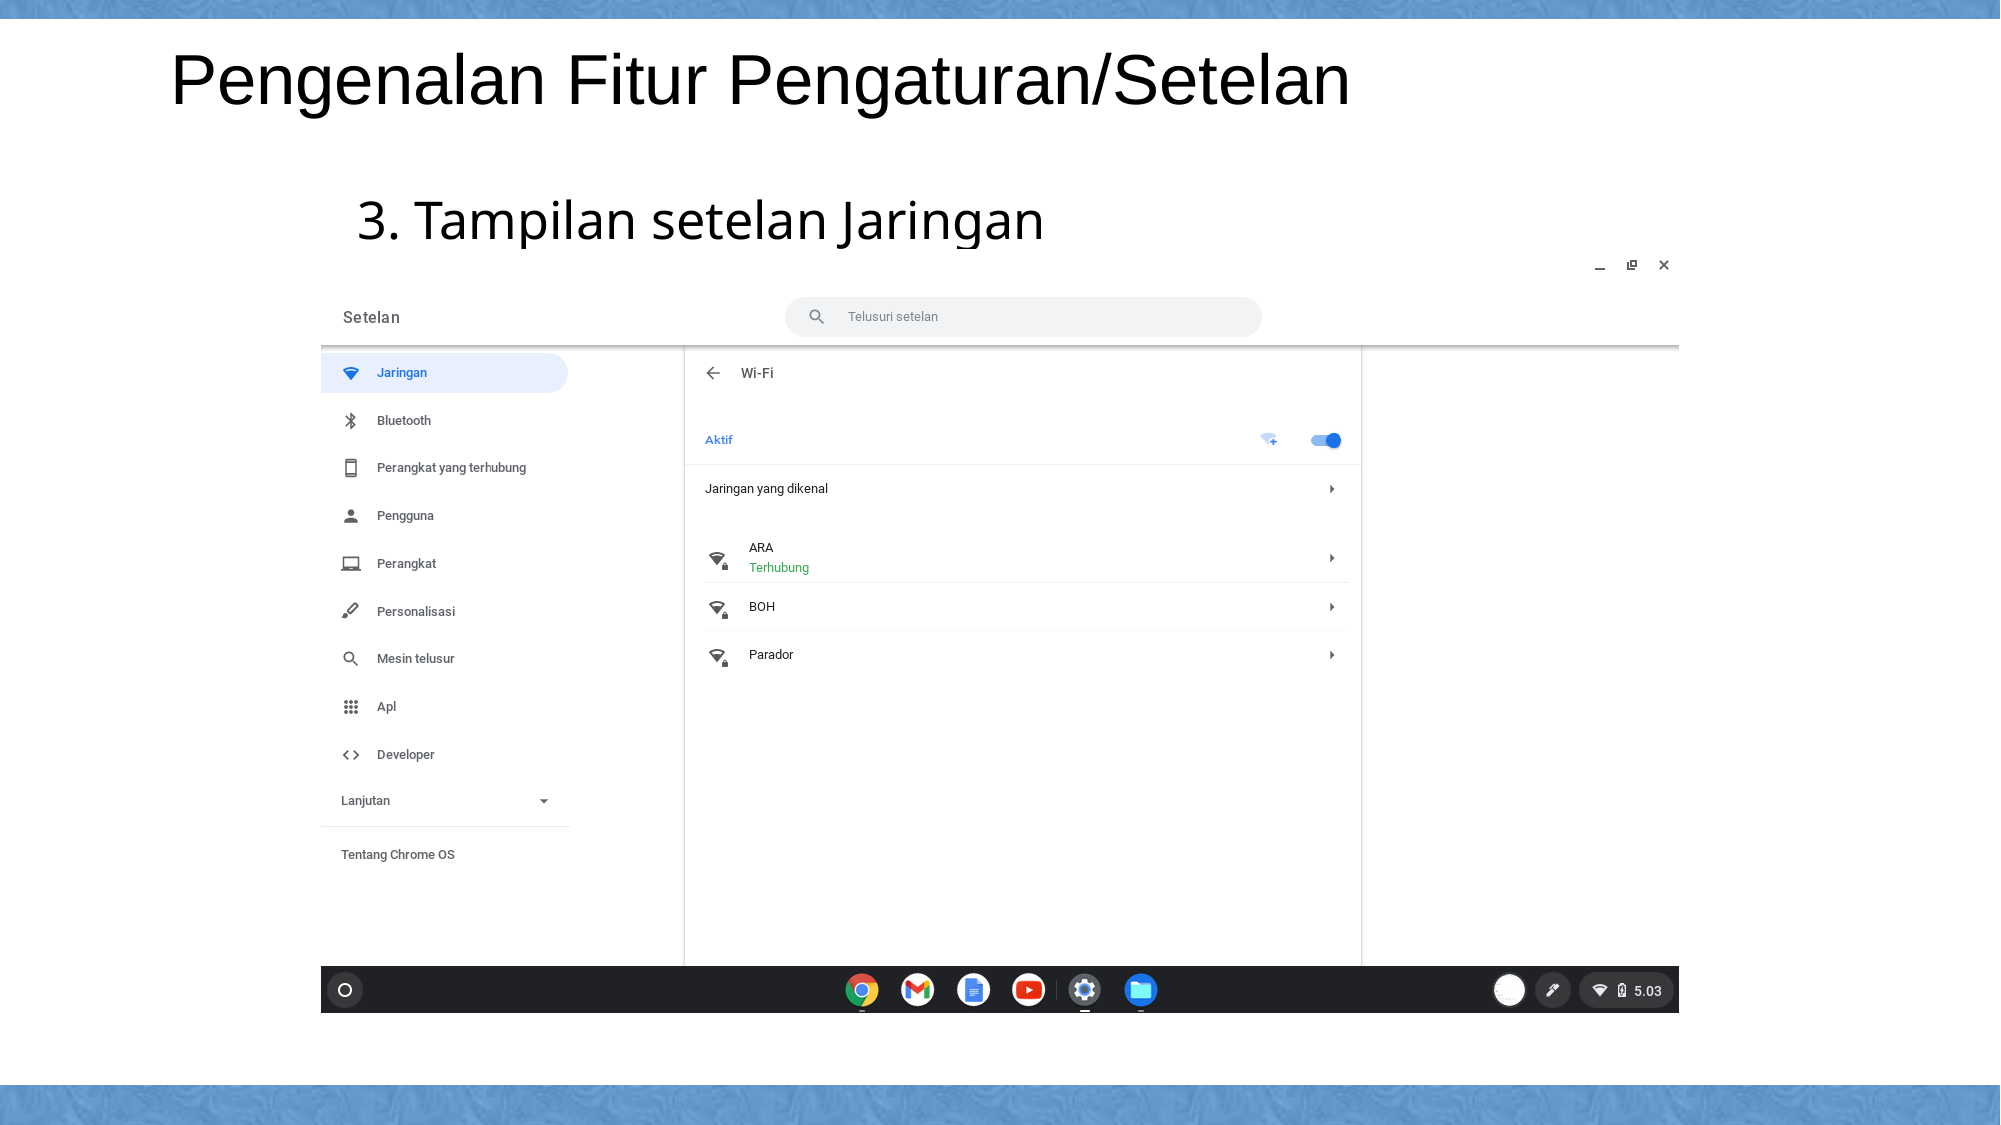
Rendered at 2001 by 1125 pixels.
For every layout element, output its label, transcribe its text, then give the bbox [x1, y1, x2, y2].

picture [321, 248, 1679, 1013]
picture [0, 0, 2000, 19]
title Pengenalan Fitur Pengaturan/Setelan [150, 13, 1850, 140]
picture [0, 1085, 2000, 1125]
text_box 3. Tampilan setelan Jaringan [237, 157, 1823, 270]
